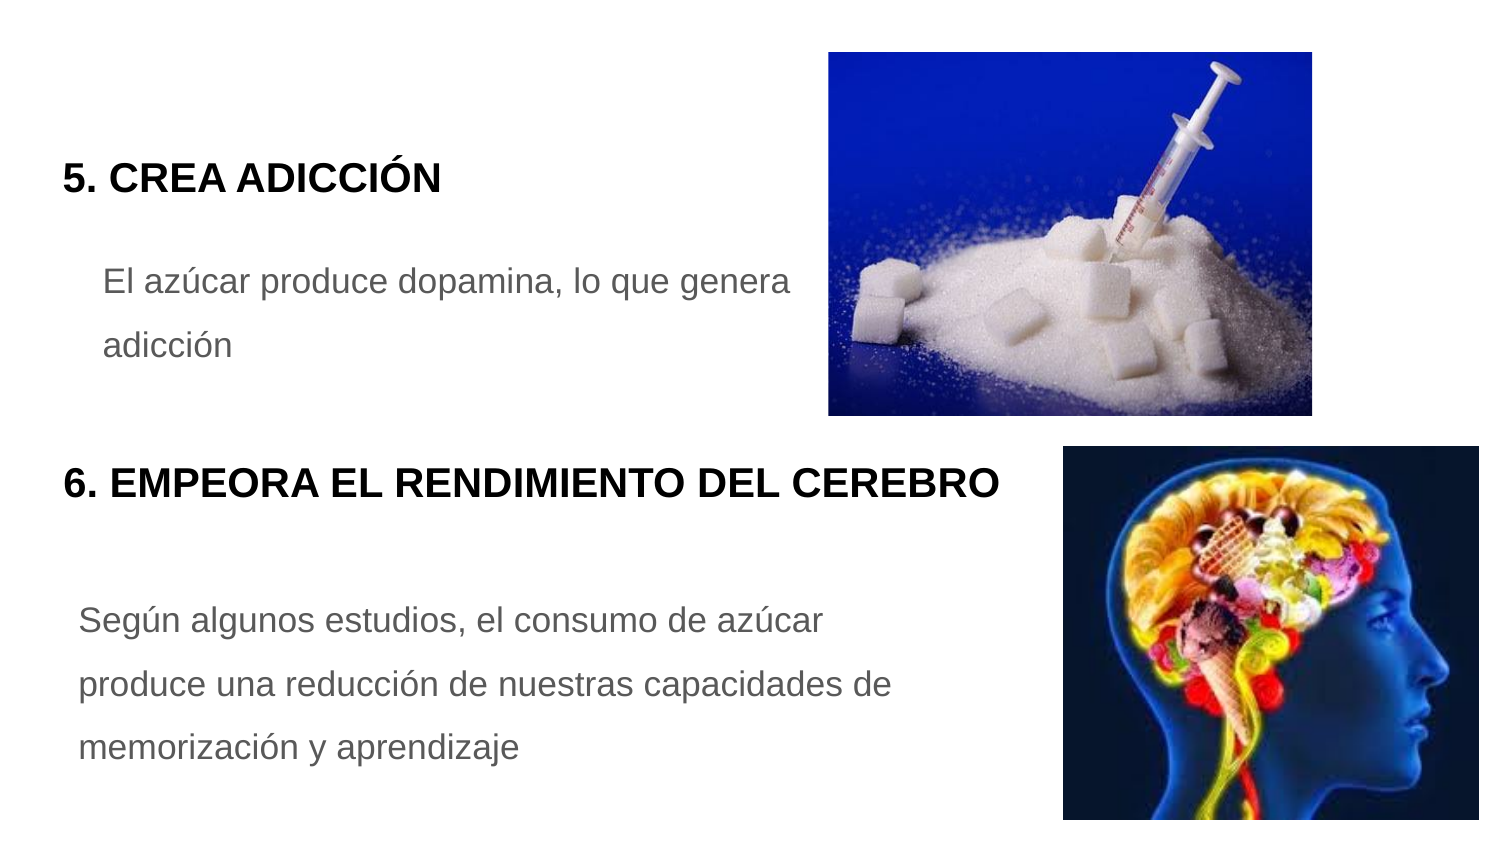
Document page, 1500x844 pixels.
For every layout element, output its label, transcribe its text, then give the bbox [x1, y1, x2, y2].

list El azúcar produce dopamina, lo que genera adicción [87, 221, 822, 380]
list 6. EMPEORA EL RENDIMIENTO DEL CEREBRO [48, 433, 1042, 521]
title 5. CREA ADICCIÓN [47, 110, 491, 217]
list Según algunos estudios, el consumo de azúcar produce una reducción de nuestras capacidades de memorización y aprendizaje [63, 560, 954, 787]
picture [828, 52, 1313, 416]
picture [1063, 446, 1479, 820]
